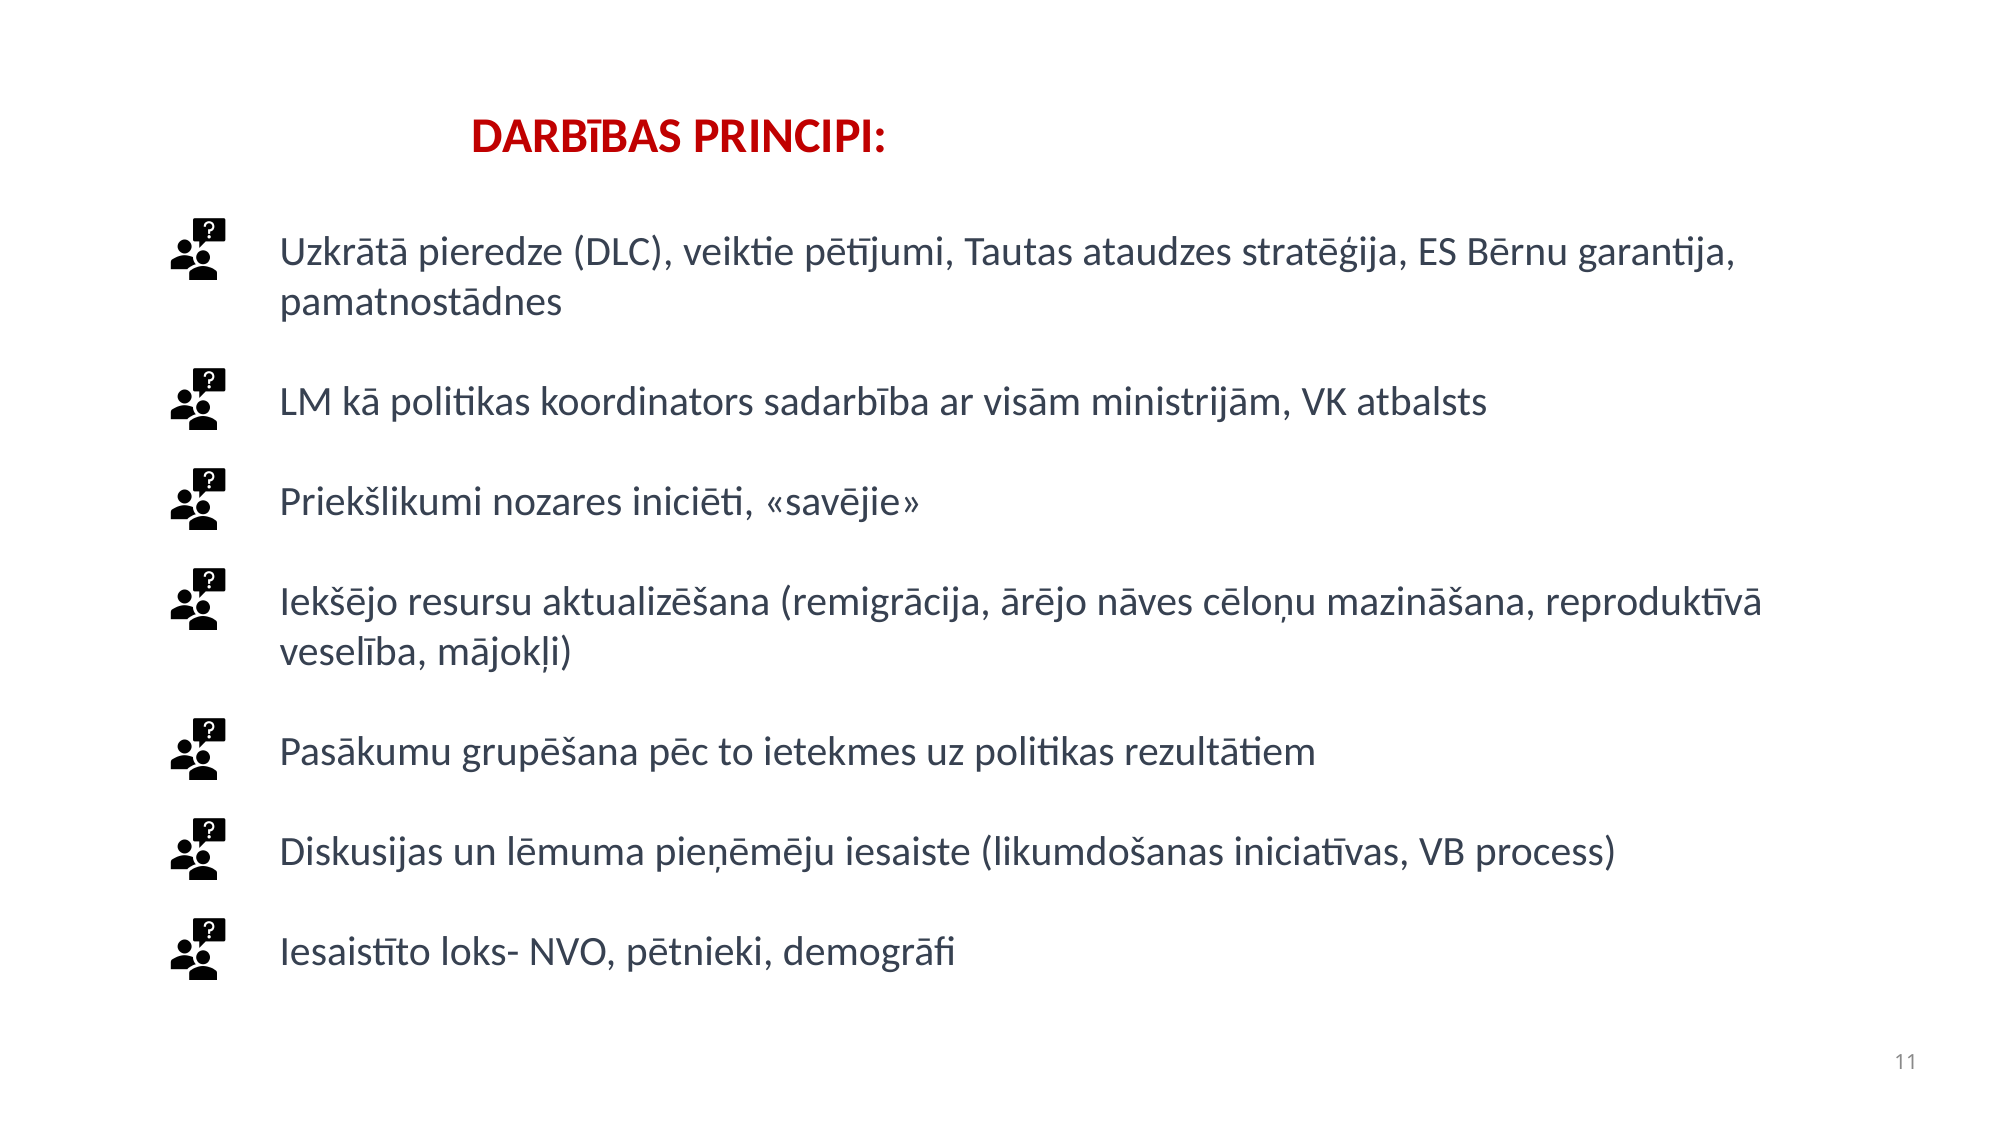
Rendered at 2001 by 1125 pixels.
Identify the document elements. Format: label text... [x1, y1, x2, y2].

picture [161, 712, 235, 786]
title DARBīBAS PRINCIPI: [456, 95, 1790, 216]
picture [161, 212, 235, 286]
picture [161, 812, 235, 886]
picture [161, 562, 235, 636]
picture [161, 362, 235, 436]
picture [161, 912, 235, 986]
slide_number 11 [1866, 1037, 1934, 1088]
list Uzkrātā pieredze (DLC), veiktie pētījumi, Tautas ataudzes stratēģija, ES Bērnu garantija, pamatnostādnes LM kā politikas koordinators sadarbība ar visām ministrijām, VK atbalsts Priekšlikumi nozares iniciēti, «savējie» Iekšējo resursu aktualizēšana (remigrācija, ārējo nāves cēloņu mazināšana, reproduktīvā veselība, mājokļi) Pasākumu grupēšana pēc to ietekmes uz politikas rezultātiem Diskusijas un lēmuma pieņēmēju iesaiste (likumdošanas iniciatīvas, VB process) Iesaistīto loks- NVO, pētnieki, demogrāfi [146, 216, 1908, 934]
picture [161, 462, 235, 536]
